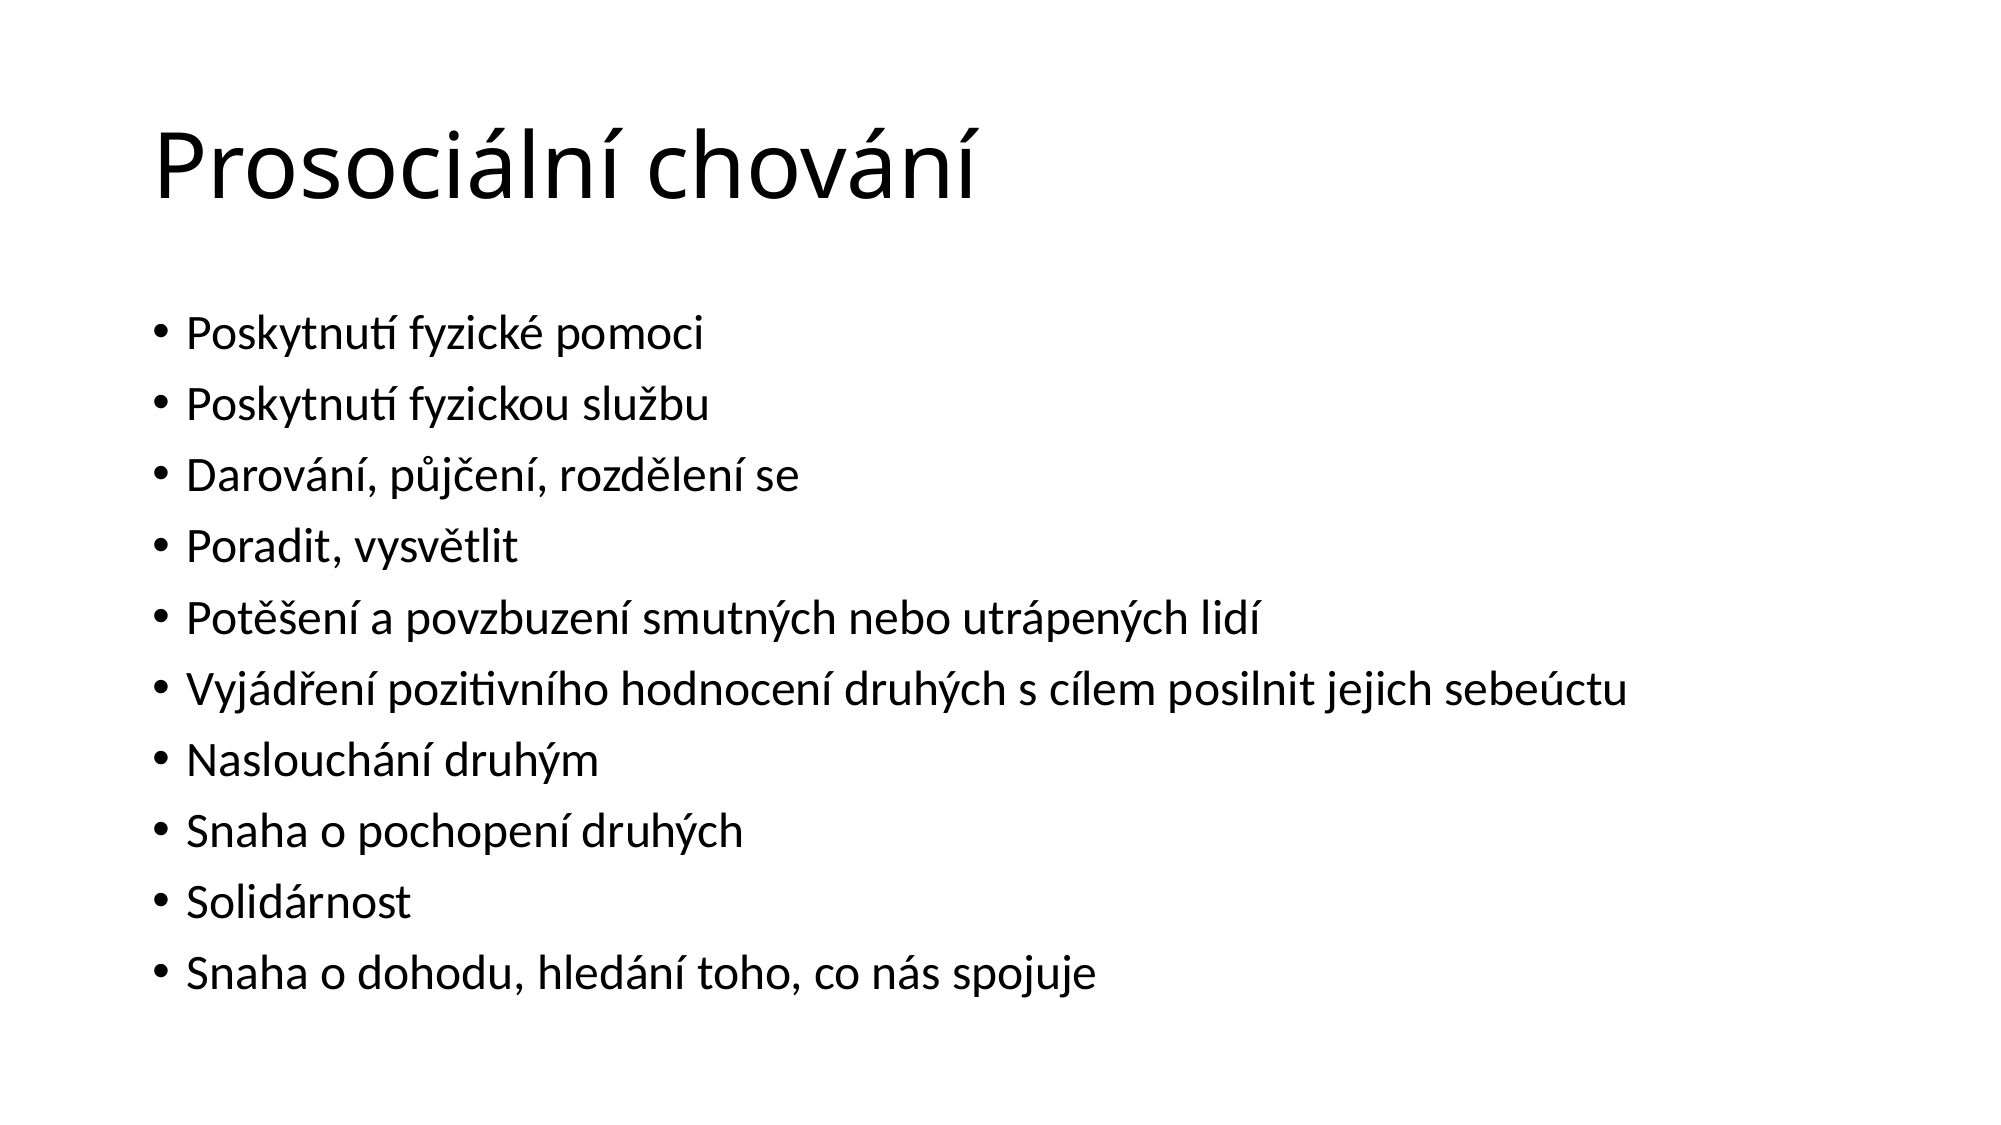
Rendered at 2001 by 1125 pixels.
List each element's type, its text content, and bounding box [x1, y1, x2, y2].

title Prosociální chování [137, 59, 1863, 278]
list Poskytnutí fyzické pomoci Poskytnutí fyzickou službu Darování, půjčení, rozdělení se Poradit, vysvětlit Potěšení a povzbuzení smutných nebo utrápených lidí Vyjádření pozitivního hodnocení druhých s cílem posilnit jejich sebeúctu Naslouchání druhým Snaha o pochopení druhých Solidárnost Snaha o dohodu, hledání toho, co nás spojuje [137, 299, 1863, 1014]
